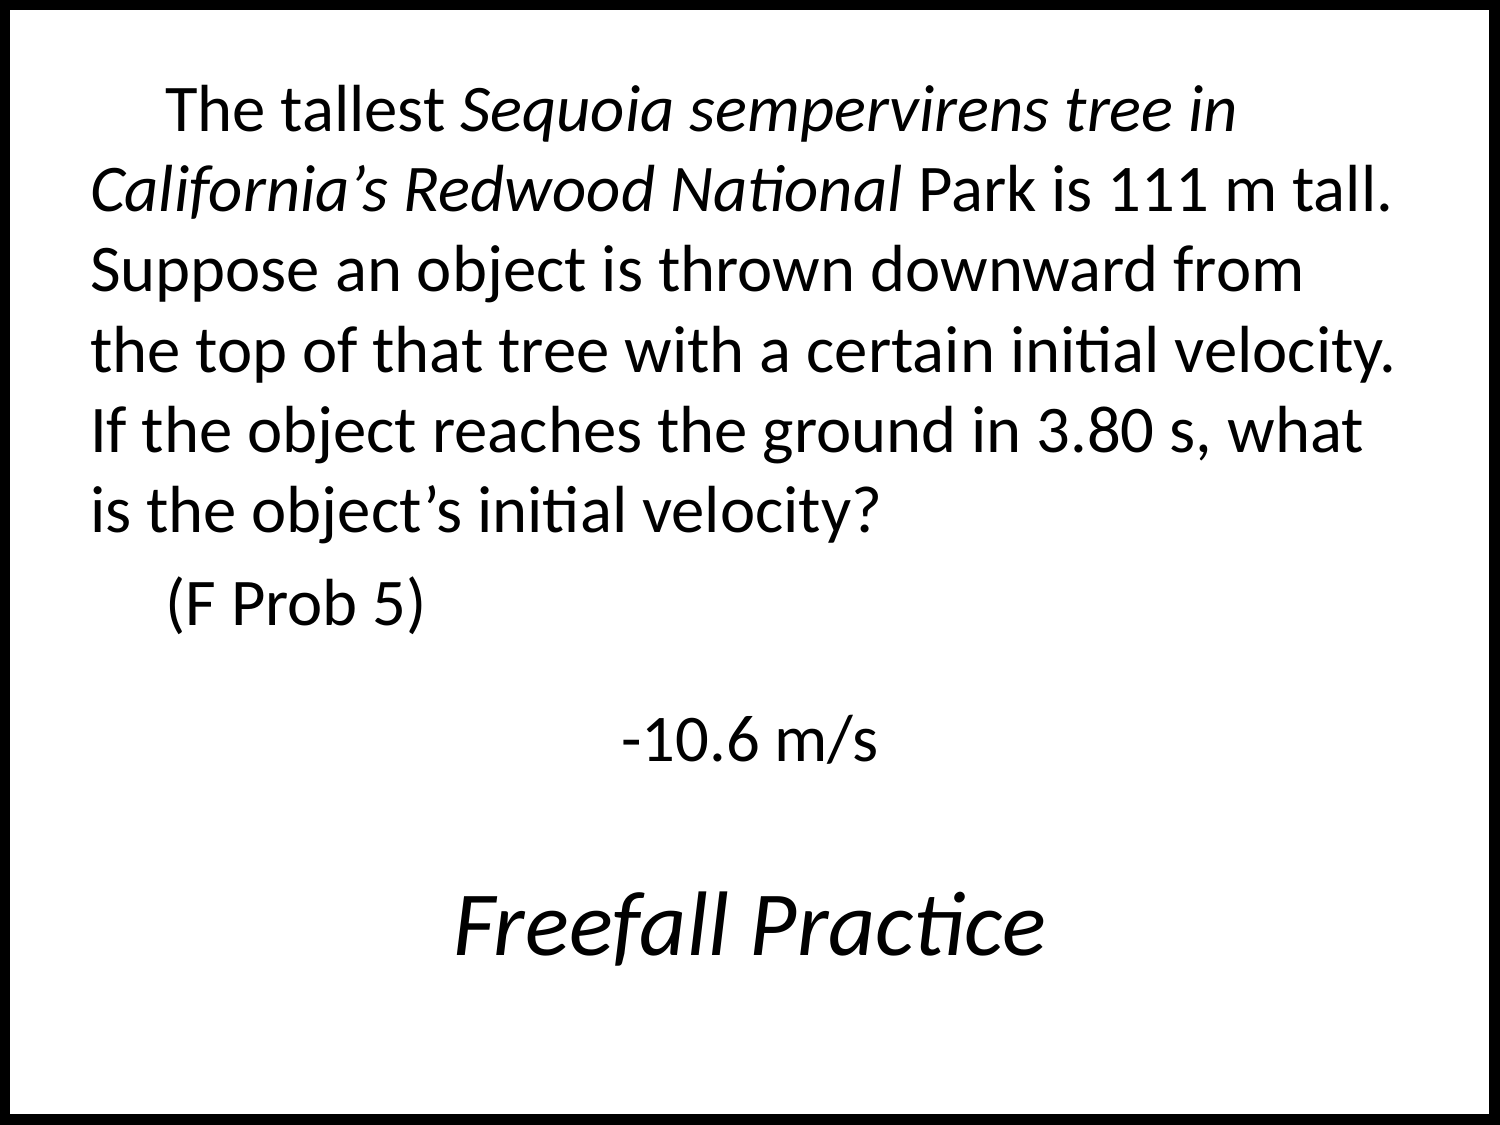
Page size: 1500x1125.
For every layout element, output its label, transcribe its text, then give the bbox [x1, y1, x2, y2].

list The tallest Sequoia sempervirens tree in California’s Redwood National Park is 111 m tall. Suppose an object is thrown downward from the top of that tree with a certain initial velocity. If the object reaches the ground in 3.80 s, what is the object’s initial velocity? (F Prob 5) [75, 57, 1425, 675]
title Freefall Practice [75, 825, 1425, 1013]
list -10.6 m/s [75, 687, 1425, 813]
